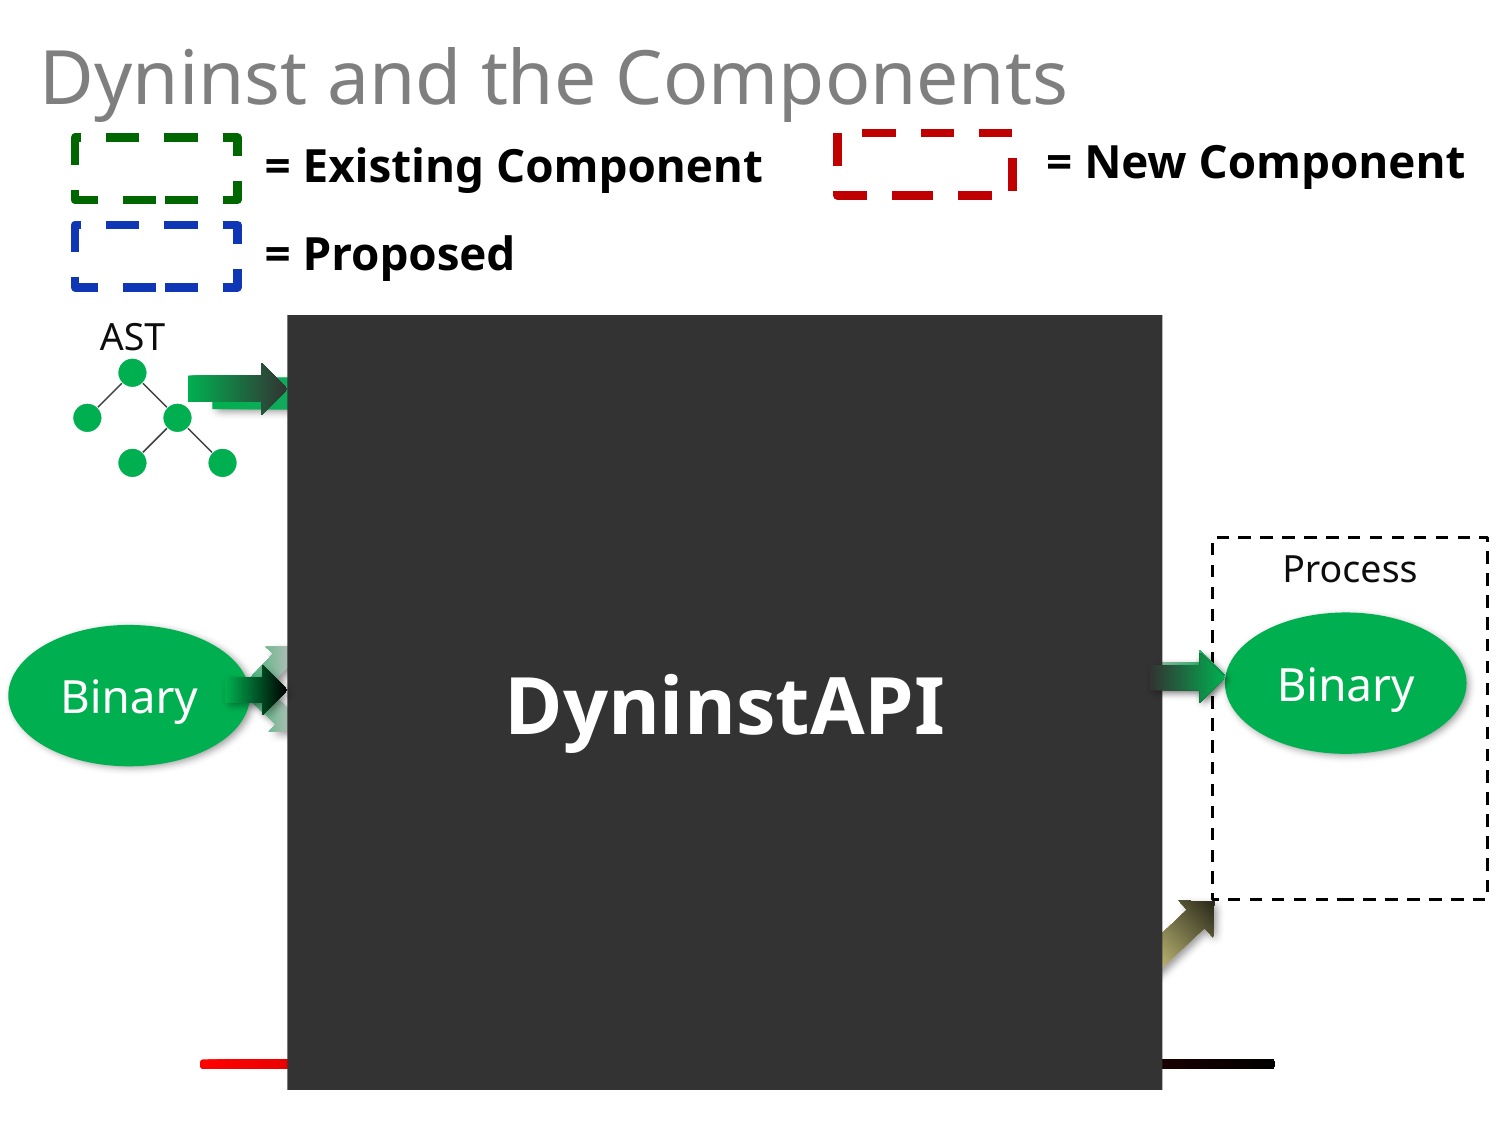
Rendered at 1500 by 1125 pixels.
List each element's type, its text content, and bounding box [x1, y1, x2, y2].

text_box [74, 124, 1500, 1076]
title Dyninst and the Components [24, 12, 1476, 138]
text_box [187, 314, 1226, 1091]
text_box Binary [8, 636, 64, 756]
